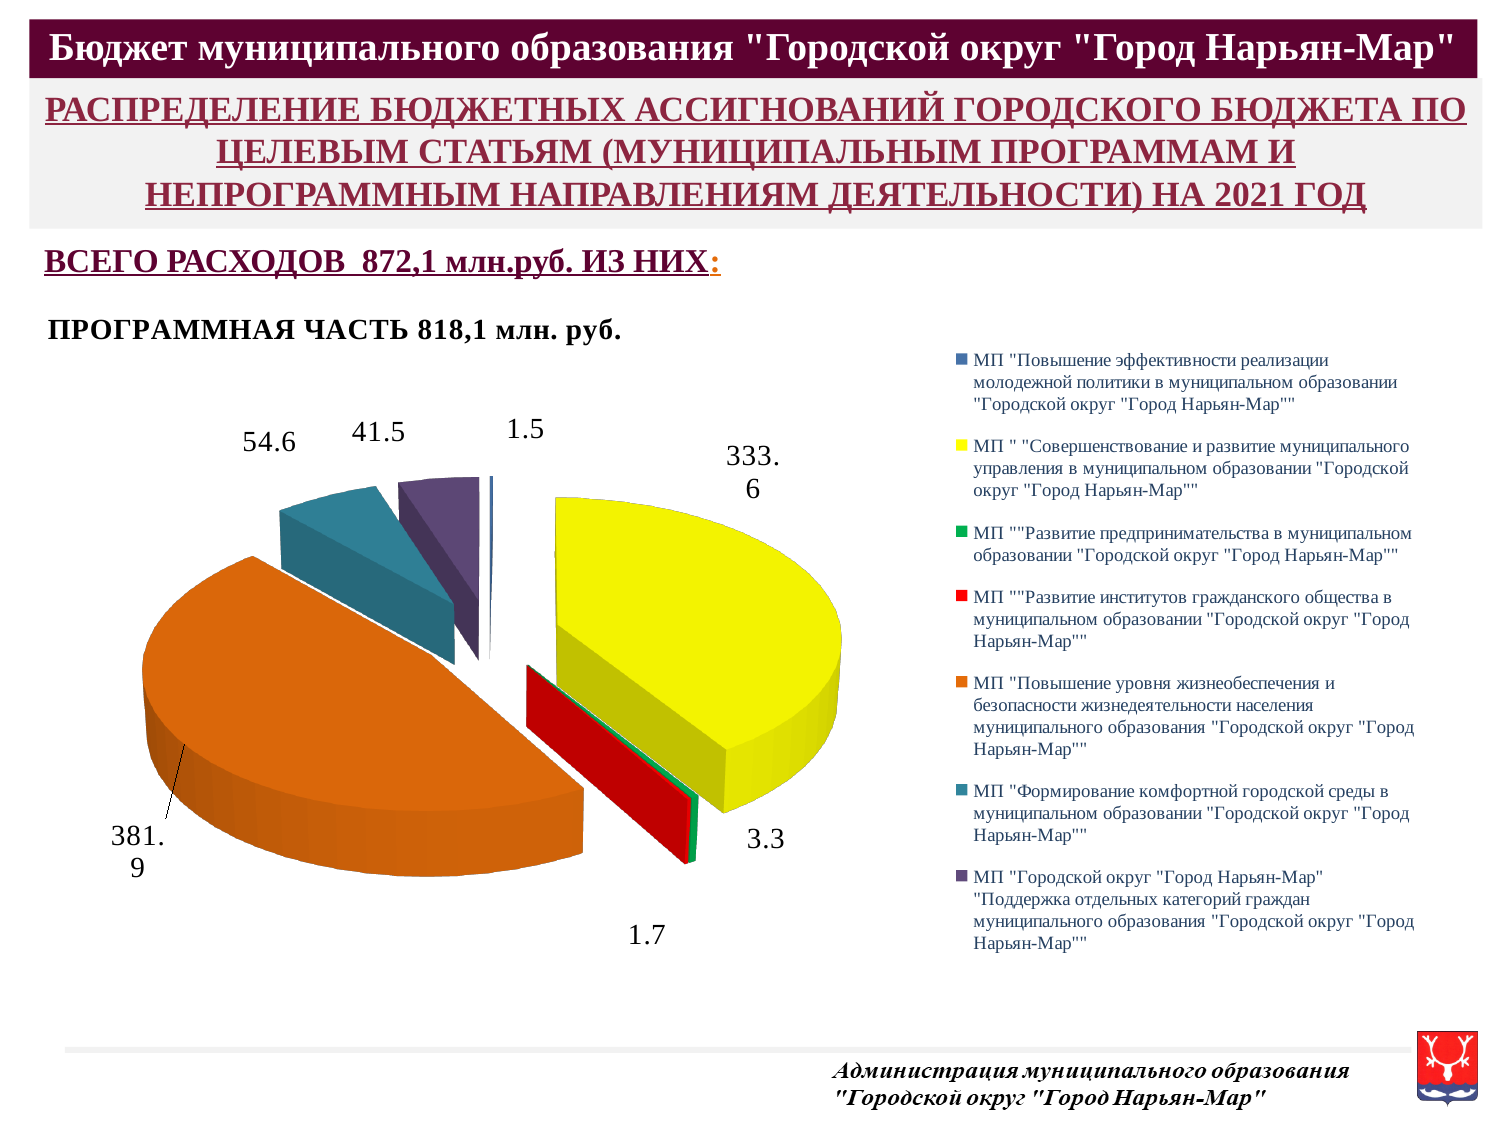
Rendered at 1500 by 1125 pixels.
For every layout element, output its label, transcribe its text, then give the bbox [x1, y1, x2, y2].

text_box [64, 1046, 1412, 1053]
picture [1417, 1030, 1478, 1107]
picture [817, 1048, 1410, 1125]
text_box РАСПРЕДЕЛЕНИЕ БЮДЖЕТНЫХ АССИГНОВАНИЙ ГОРОДСКОГО БЮДЖЕТА ПО ЦЕЛЕВЫМ СТАТЬЯМ (МУНИЦИПАЛЬНЫМ ПРОГРАММАМ И НЕПРОГРАММНЫМ НАПРАВЛЕНИЯМ ДЕЯТЕЛЬНОСТИ) НА 2021 ГОД [29, 78, 1483, 229]
text_box Бюджет муниципального образования "Городской округ "Город Нарьян-Мар" [29, 19, 1478, 79]
chart [41, 290, 1436, 994]
text_box ВСЕГО РАСХОДОВ 872,1 млн.руб. ИЗ НИХ: [29, 231, 1061, 287]
